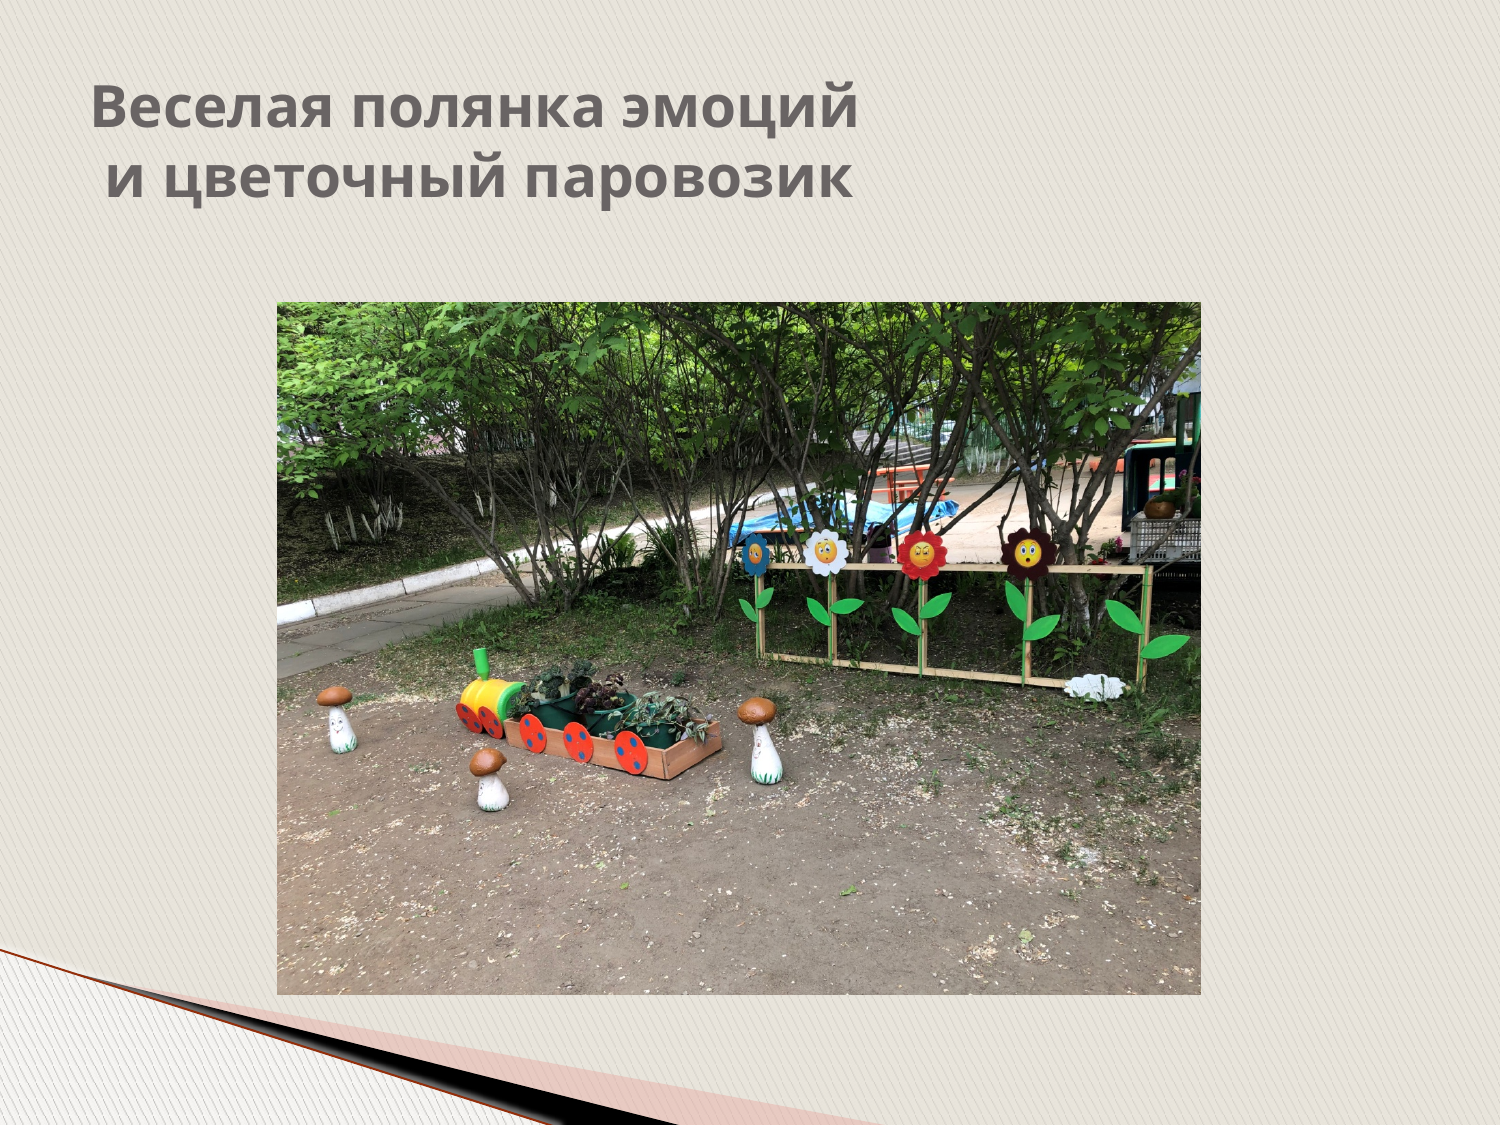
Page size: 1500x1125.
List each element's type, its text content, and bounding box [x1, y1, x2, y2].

title Веселая полянка эмоций и цветочный паровозик [75, 45, 1425, 233]
picture [276, 302, 1202, 996]
